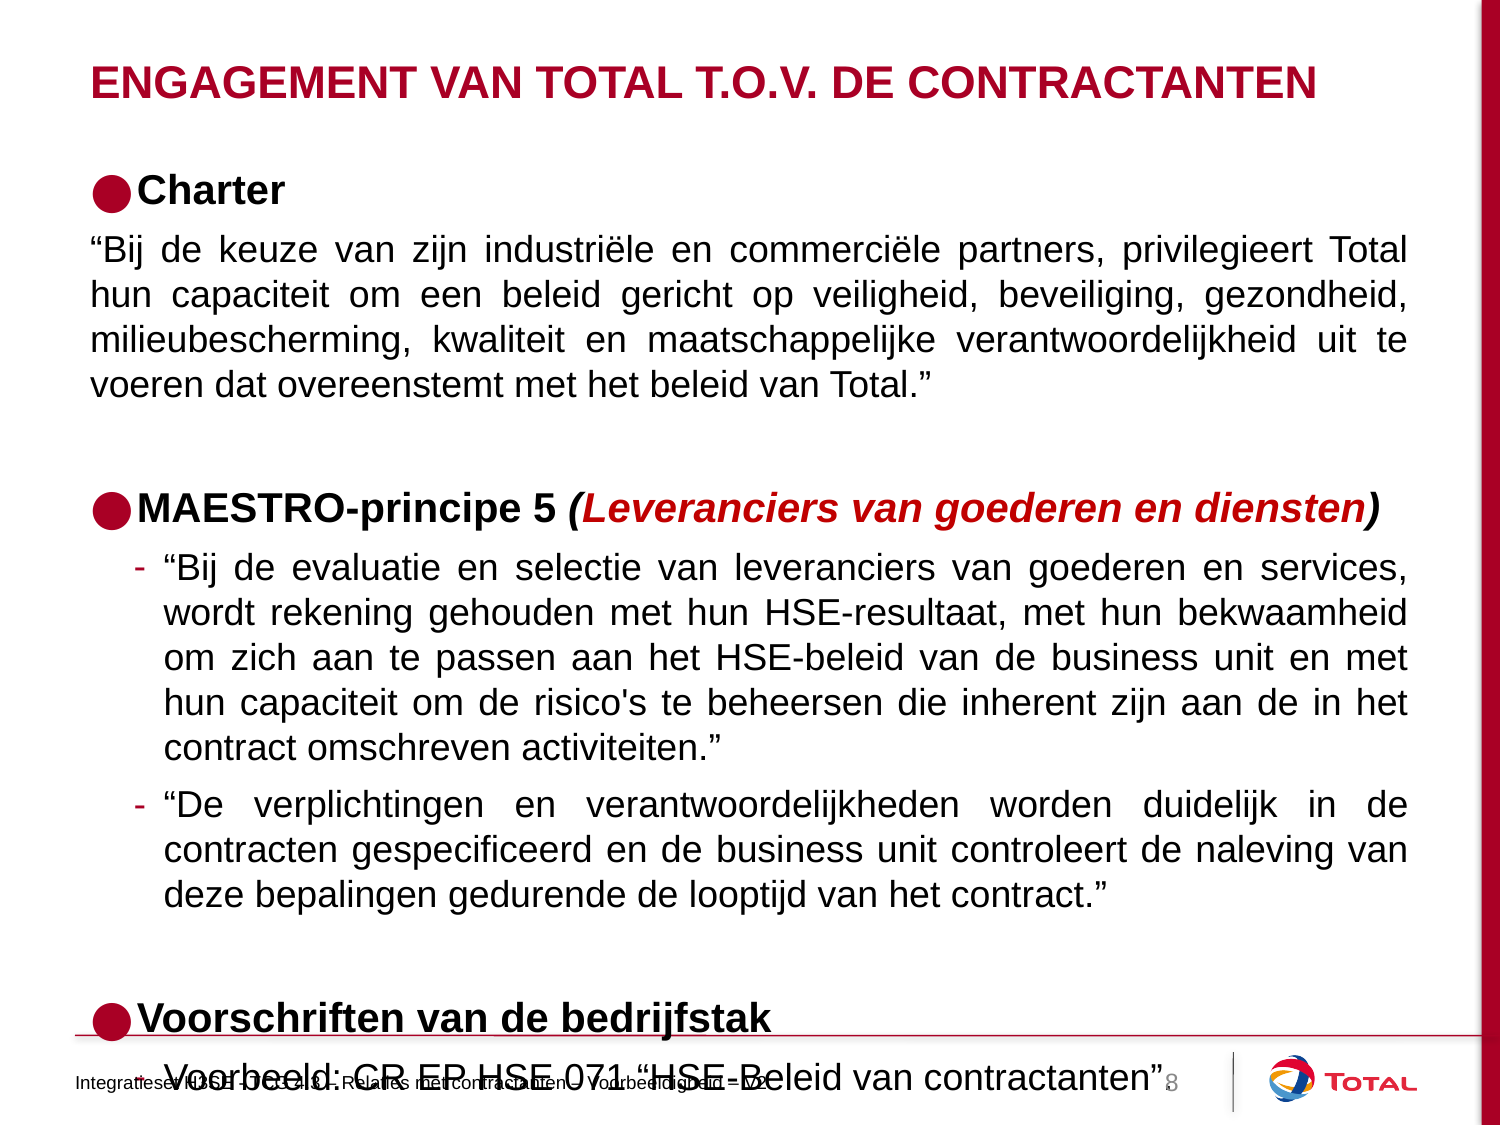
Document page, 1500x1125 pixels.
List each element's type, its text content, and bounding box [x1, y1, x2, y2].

slide_number 8 [1074, 1051, 1194, 1112]
picture [1260, 1045, 1426, 1112]
list Charter “Bij de keuze van zijn industriële en commerciële partners, privilegieert Total hun capaciteit om een beleid gericht op veiligheid, beveiliging, gezondheid, milieubescherming, kwaliteit en maatschappelijke verantwoordelijkheid uit te voeren dat overeenstemt met het beleid van Total.” MAESTRO-principe 5 (Leveranciers van goederen en diensten) “Bij de evaluatie en selectie van leveranciers van goederen en services, wordt rekening gehouden met hun HSE-resultaat, met hun bekwaamheid om zich aan te passen aan het HSE-beleid van de business unit en met hun capaciteit om de risico's te beheersen die inherent zijn aan de in het contract omschreven activiteiten.” “De verplichtingen en verantwoordelijkheden worden duidelijk in de contracten gespecificeerd en de business unit controleert de naleving van deze bepalingen gedurende de looptijd van het contract.” Voorschriften van de bedrijfstak Voorbeeld: CR EP HSE 071 “HSE-Beleid van contractanten”. [75, 155, 1424, 1035]
title Engagement van Total t.o.v. de contractanten [75, 45, 1424, 150]
footer Integratieset H3SE - TCG 4.3 – Relaties met contractanten – Voorbeeldigheid – V2 [75, 1051, 988, 1112]
